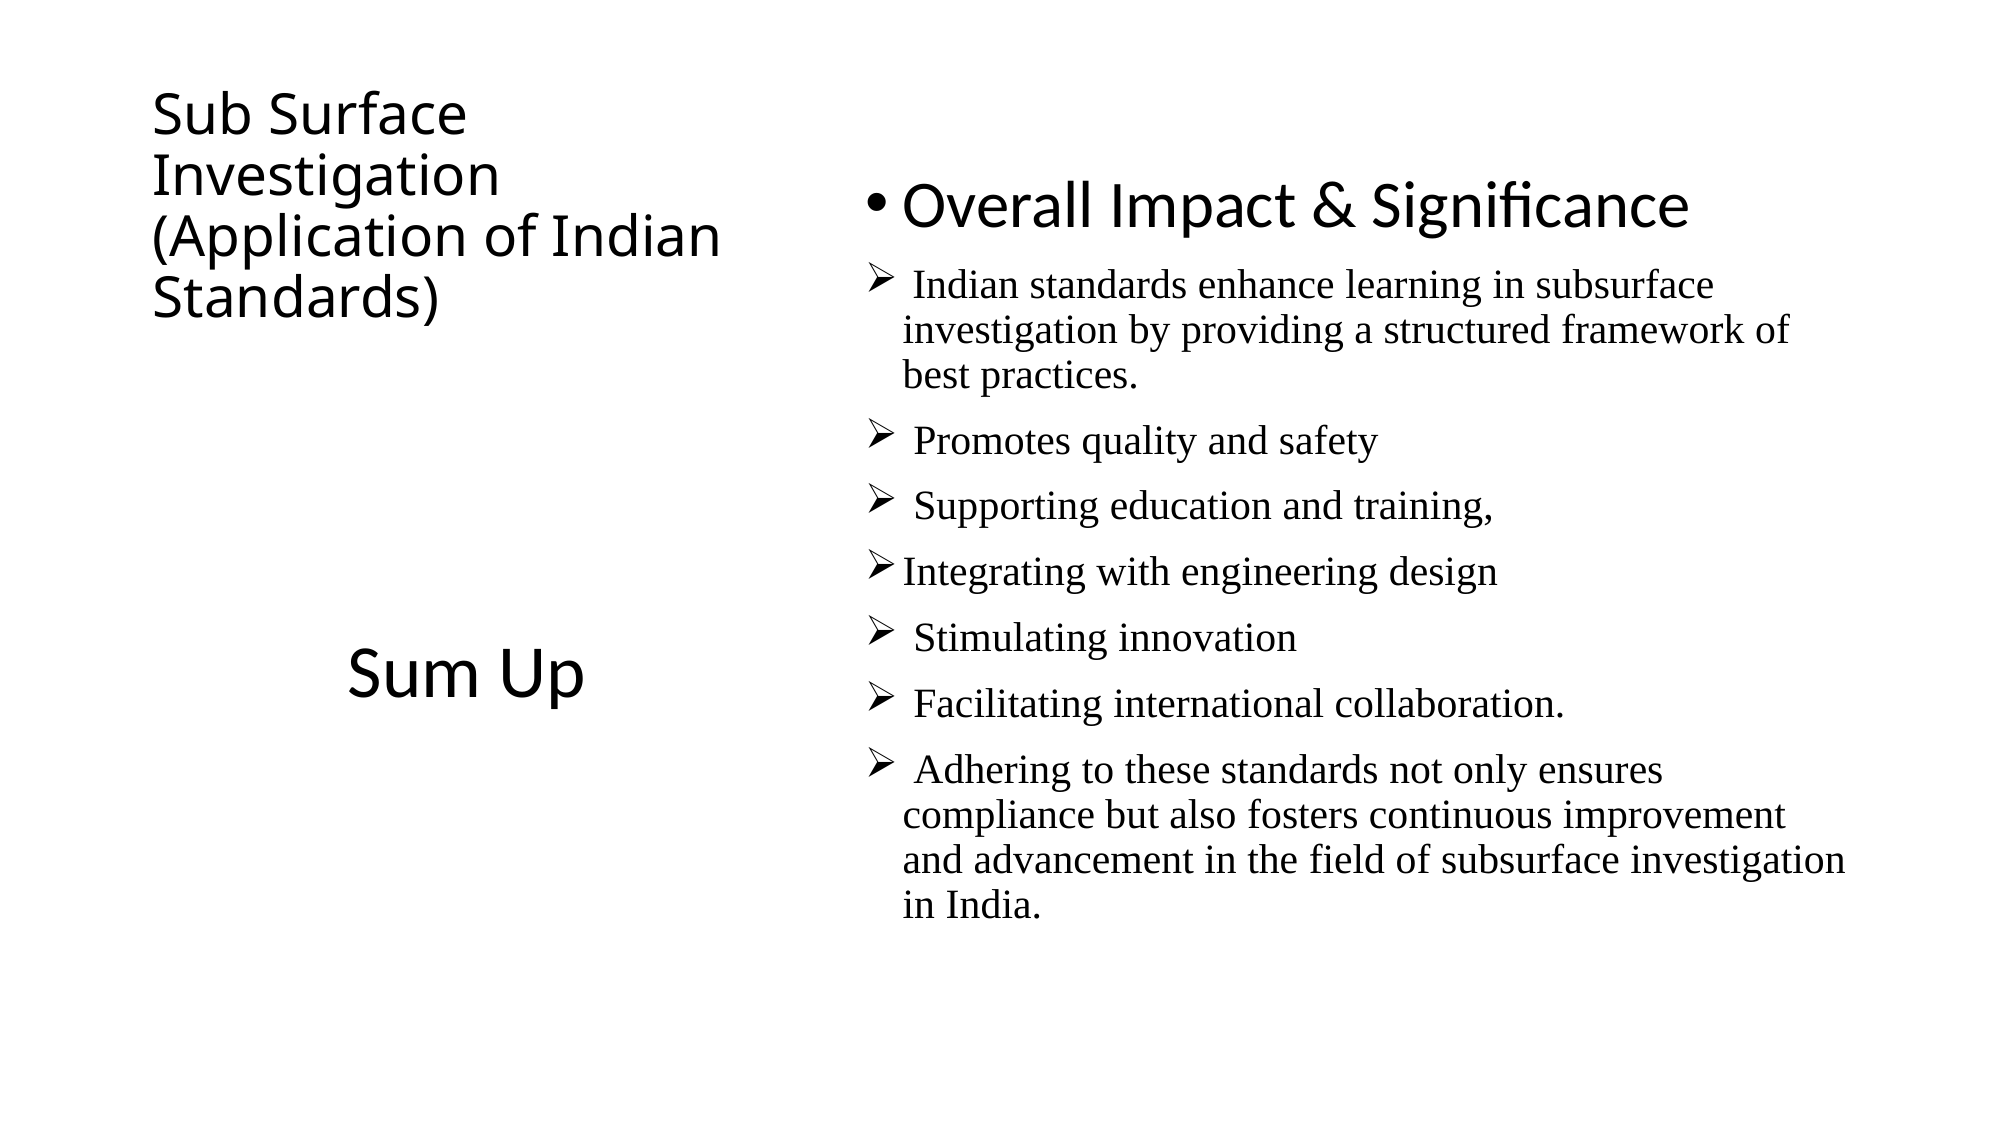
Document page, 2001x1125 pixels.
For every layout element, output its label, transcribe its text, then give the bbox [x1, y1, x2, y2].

list Overall Impact & Significance Indian standards enhance learning in subsurface investigation by providing a structured framework of best practices. Promotes quality and safety Supporting education and training, Integrating with engineering design Stimulating innovation Facilitating international collaboration. Adhering to these standards not only ensures compliance but also fosters continuous improvement and advancement in the field of subsurface investigation in India. [850, 161, 1863, 962]
title Sub Surface Investigation (Application of Indian Standards) [137, 75, 783, 337]
list Sum Up [137, 337, 783, 963]
